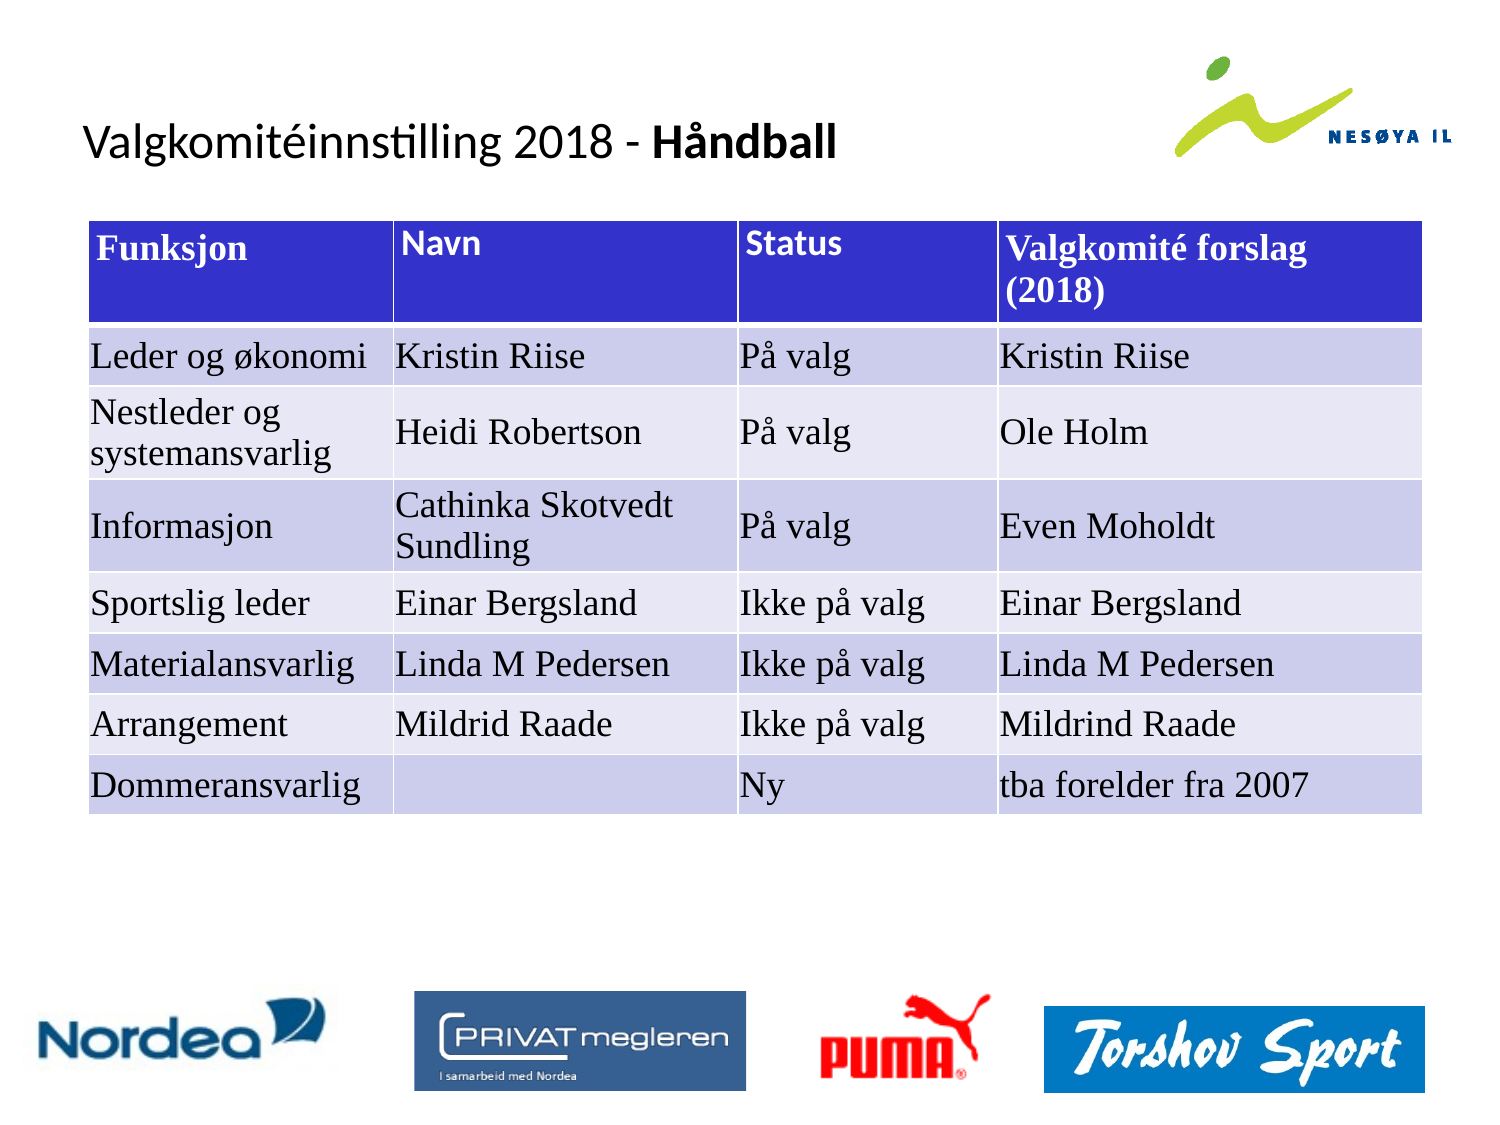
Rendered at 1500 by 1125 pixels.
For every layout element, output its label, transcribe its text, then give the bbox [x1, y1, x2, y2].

table_cell Heidi Robertson [394, 387, 737, 478]
table_cell Arrangement [89, 695, 393, 754]
picture [23, 984, 341, 1085]
text_box Valgkomitéinnstilling 2018 - Håndball [74, 101, 1425, 177]
table_cell Cathinka Skotvedt Sundling [394, 480, 737, 571]
table_cell Ikke på valg [739, 573, 997, 632]
table_cell Mildrind Raade [999, 695, 1422, 754]
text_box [414, 990, 747, 1092]
table_cell Einar Bergsland [394, 573, 737, 632]
table_cell Linda M Pedersen [999, 634, 1422, 693]
table_cell Materialansvarlig [89, 634, 393, 693]
picture [1163, 42, 1457, 165]
picture [1044, 1006, 1426, 1093]
table_cell [394, 755, 737, 814]
table_cell Einar Bergsland [999, 573, 1422, 632]
table_cell Kristin Riise [999, 328, 1422, 385]
table_cell Sportslig leder [89, 573, 393, 632]
table_cell Kristin Riise [394, 328, 737, 385]
table_cell Nestleder og systemansvarlig [89, 387, 393, 478]
table_cell På valg [739, 480, 997, 571]
table_cell Mildrid Raade [394, 695, 737, 754]
table_cell Ny [739, 755, 997, 814]
table_cell Ikke på valg [739, 695, 997, 754]
table_header Status [739, 221, 997, 322]
table_cell På valg [739, 387, 997, 478]
table_header Valgkomité forslag (2018) [999, 221, 1422, 322]
table_cell Dommeransvarlig [89, 755, 393, 814]
table_cell Ole Holm [999, 387, 1422, 478]
table_cell Linda M Pedersen [394, 634, 737, 693]
table_cell Ikke på valg [739, 634, 997, 693]
table_cell Even Moholdt [999, 480, 1422, 571]
table_cell tba forelder fra 2007 [999, 755, 1422, 814]
table_header Funksjon [89, 221, 393, 322]
table_header Navn [394, 221, 737, 322]
table_cell Leder og økonomi [89, 328, 393, 385]
table_cell På valg [739, 328, 997, 385]
table_cell Informasjon [89, 480, 393, 571]
picture [796, 988, 997, 1086]
